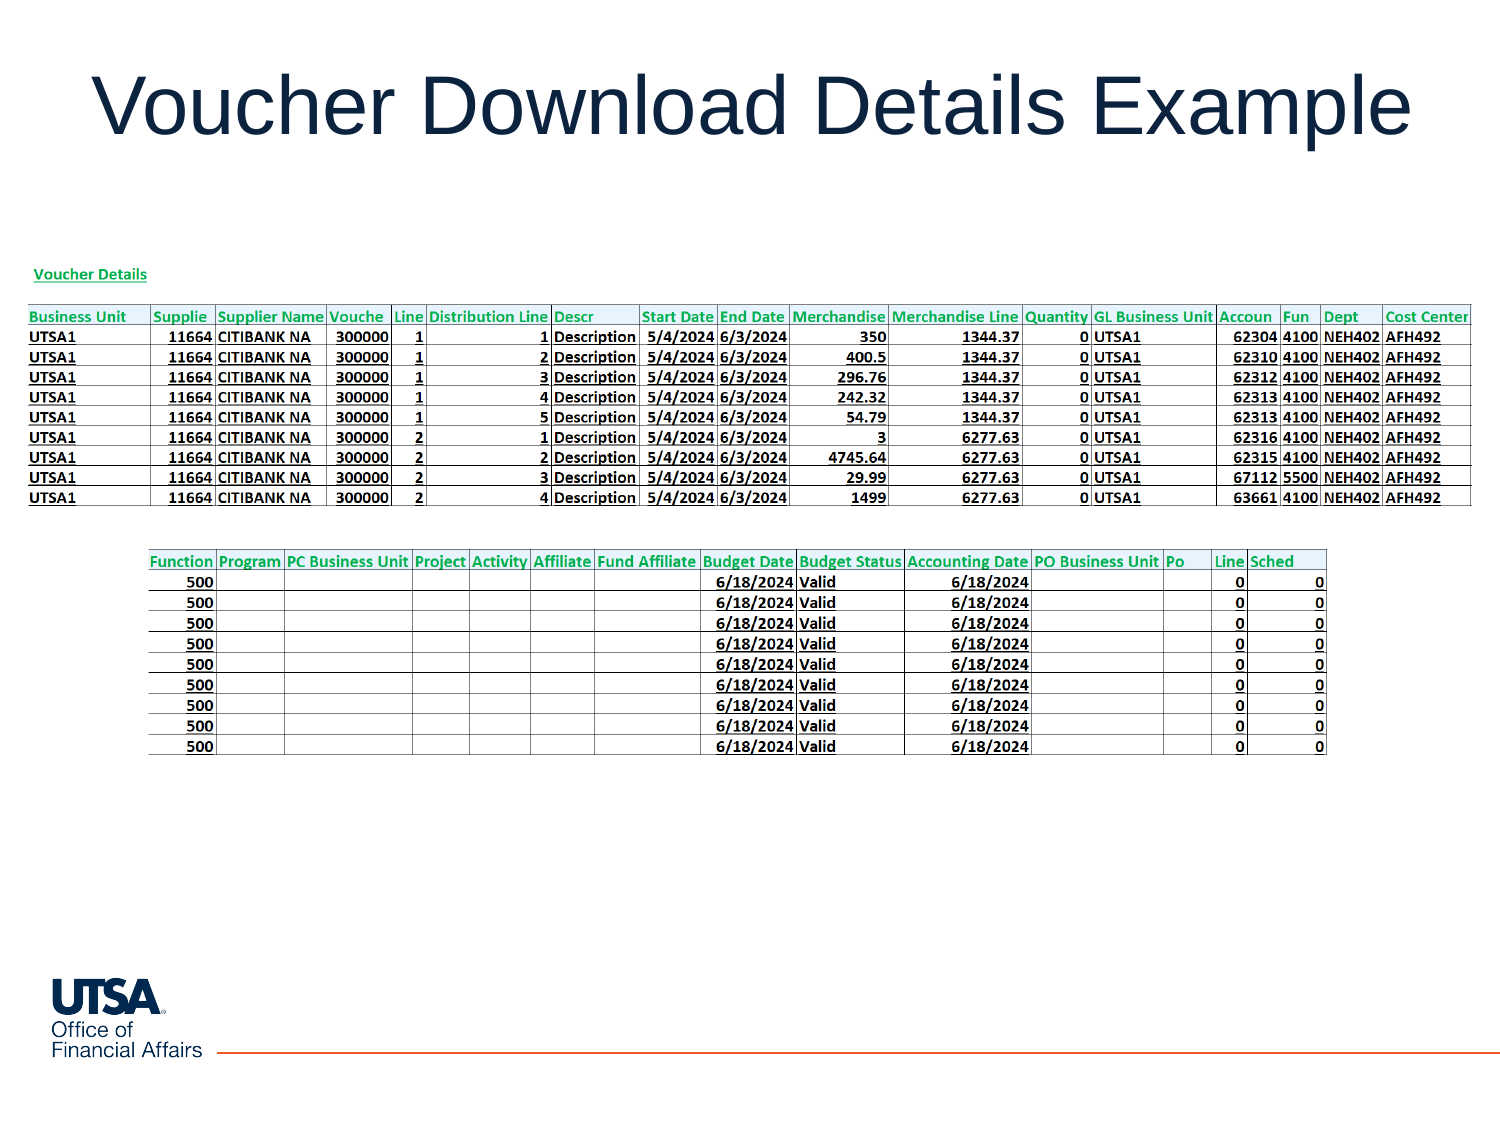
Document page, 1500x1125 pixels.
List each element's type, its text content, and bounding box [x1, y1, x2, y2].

title Voucher Download Details Example [76, 55, 1500, 230]
picture [28, 264, 1472, 508]
picture [148, 545, 1333, 756]
picture [35, 890, 217, 1073]
